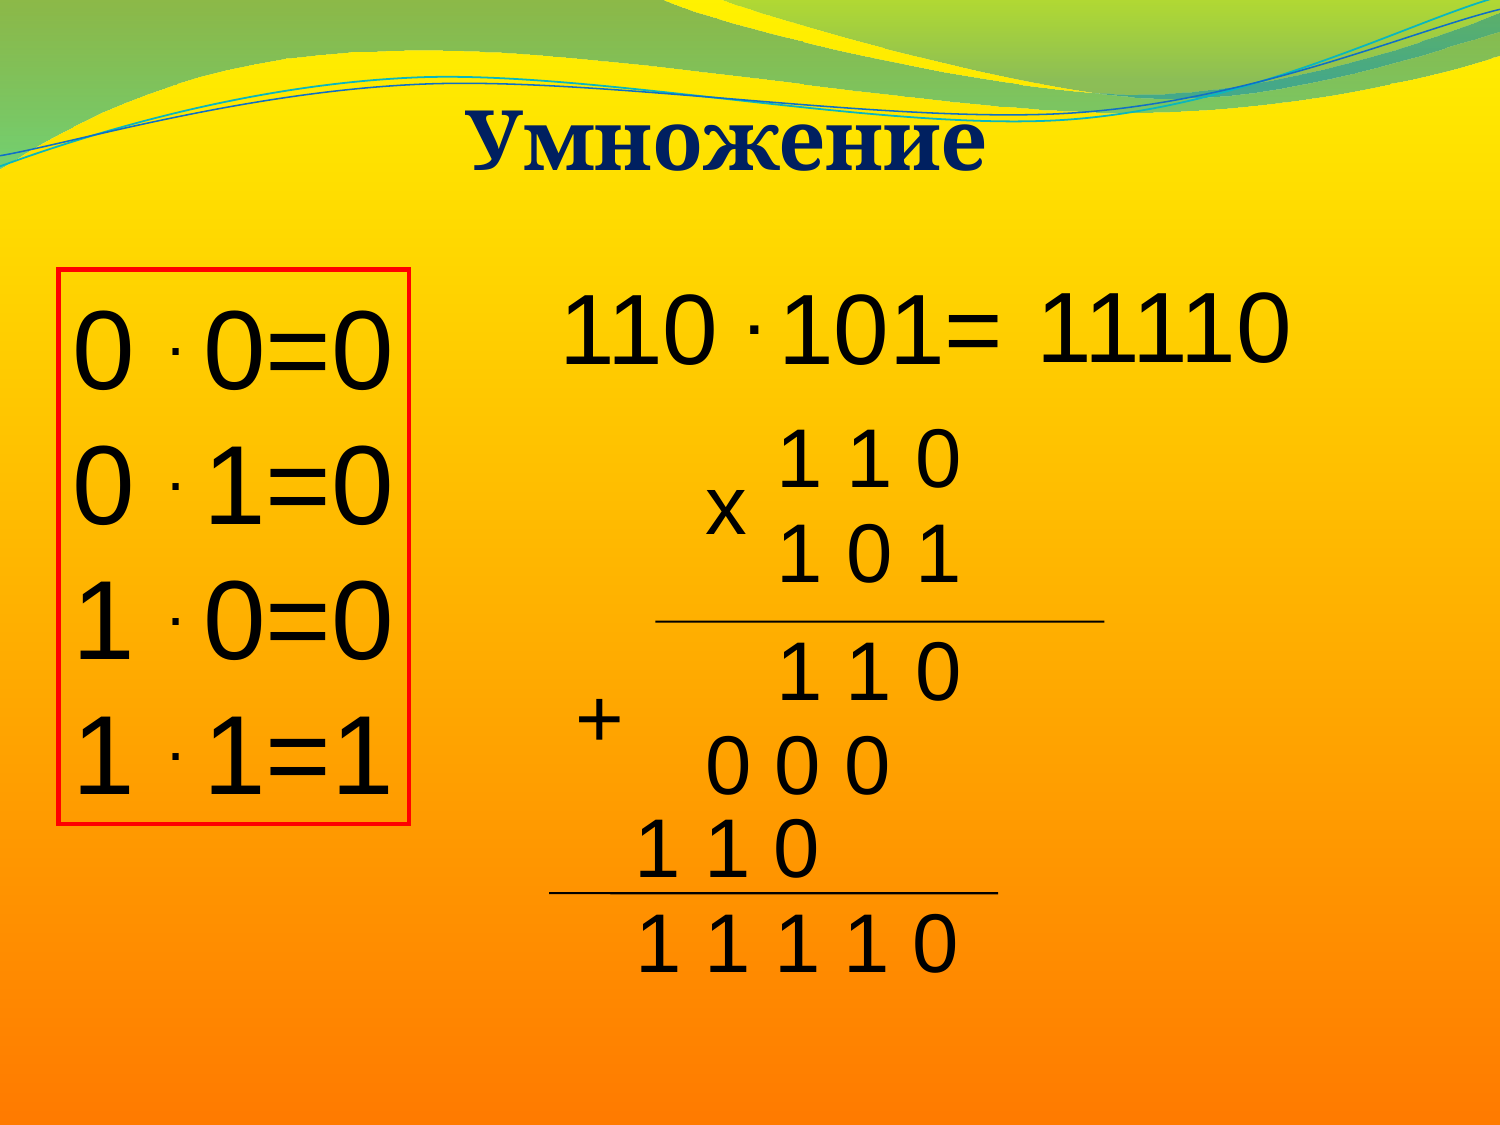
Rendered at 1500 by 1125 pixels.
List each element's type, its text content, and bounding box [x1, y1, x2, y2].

text_box 1 0 1 [761, 491, 977, 607]
title Умножение [88, 0, 1366, 188]
text_box 110 . 101= [544, 257, 1019, 393]
text_box 1 1 1 1 0 [620, 894, 975, 997]
text_box 0 0 0 [690, 704, 927, 819]
text_box х [690, 444, 798, 559]
text_box 1 1 0 [620, 786, 845, 881]
text_box 0 . 0=0 0 . 1=0 1 . 0=0 1 . 1=1 [58, 269, 409, 825]
text_box 1 1 1 1 0 [620, 881, 975, 893]
text_box 1 1 0 [761, 397, 977, 491]
text_box + [560, 657, 644, 772]
text_box 11110 [1021, 255, 1308, 391]
text_box 1 1 0 [761, 609, 998, 725]
